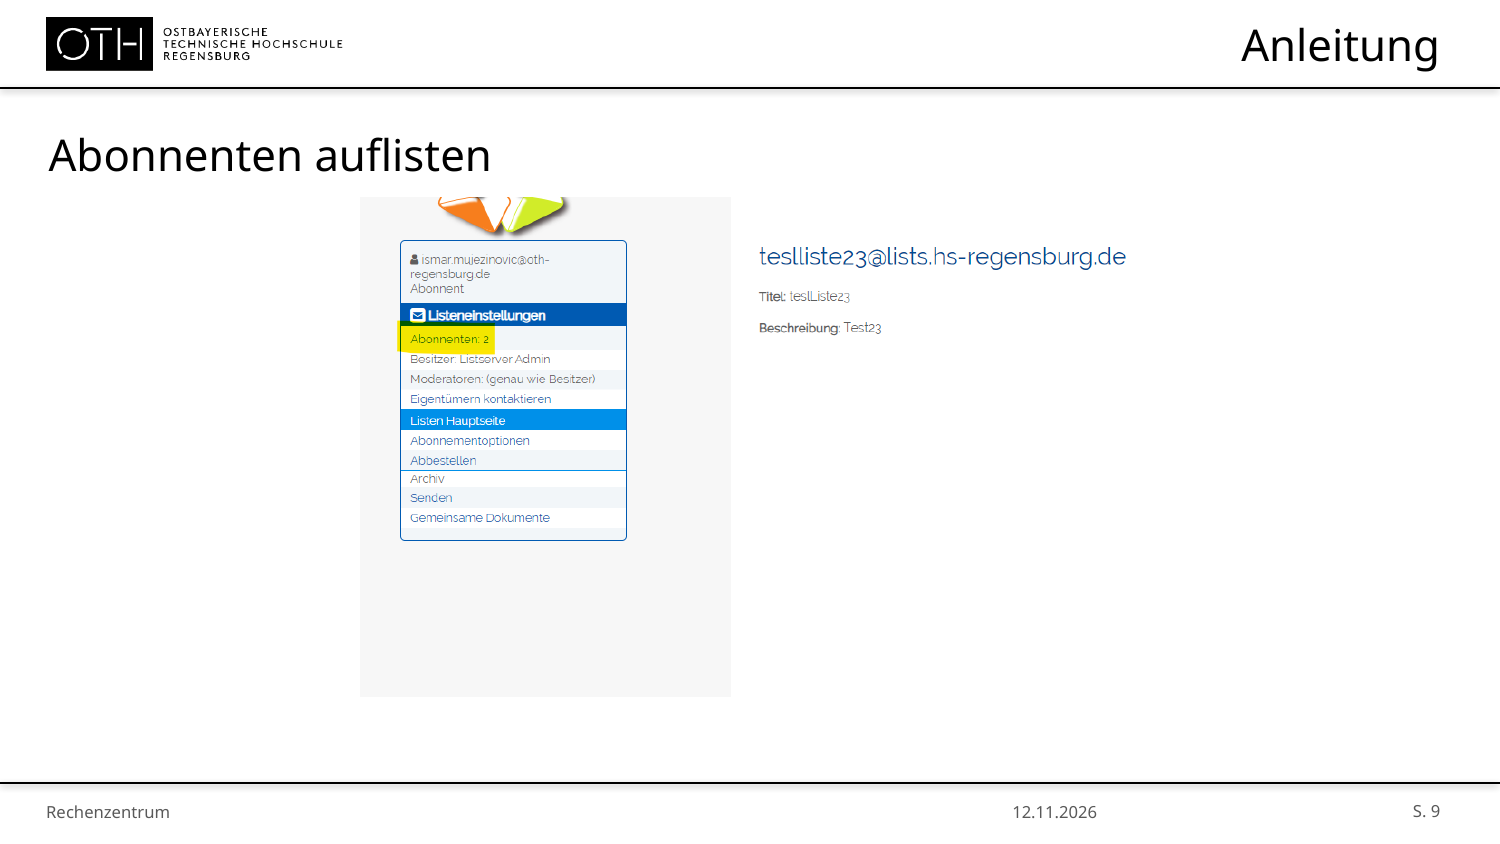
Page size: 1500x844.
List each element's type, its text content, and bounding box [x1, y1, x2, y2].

slide_number S. 9 [1321, 782, 1452, 843]
text_box Abonnenten auflisten [48, 127, 1058, 181]
title Anleitung [442, 17, 1452, 71]
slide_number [784, 782, 1325, 844]
picture [359, 197, 1242, 698]
picture [46, 17, 414, 71]
footer Rechenzentrum [46, 783, 786, 844]
